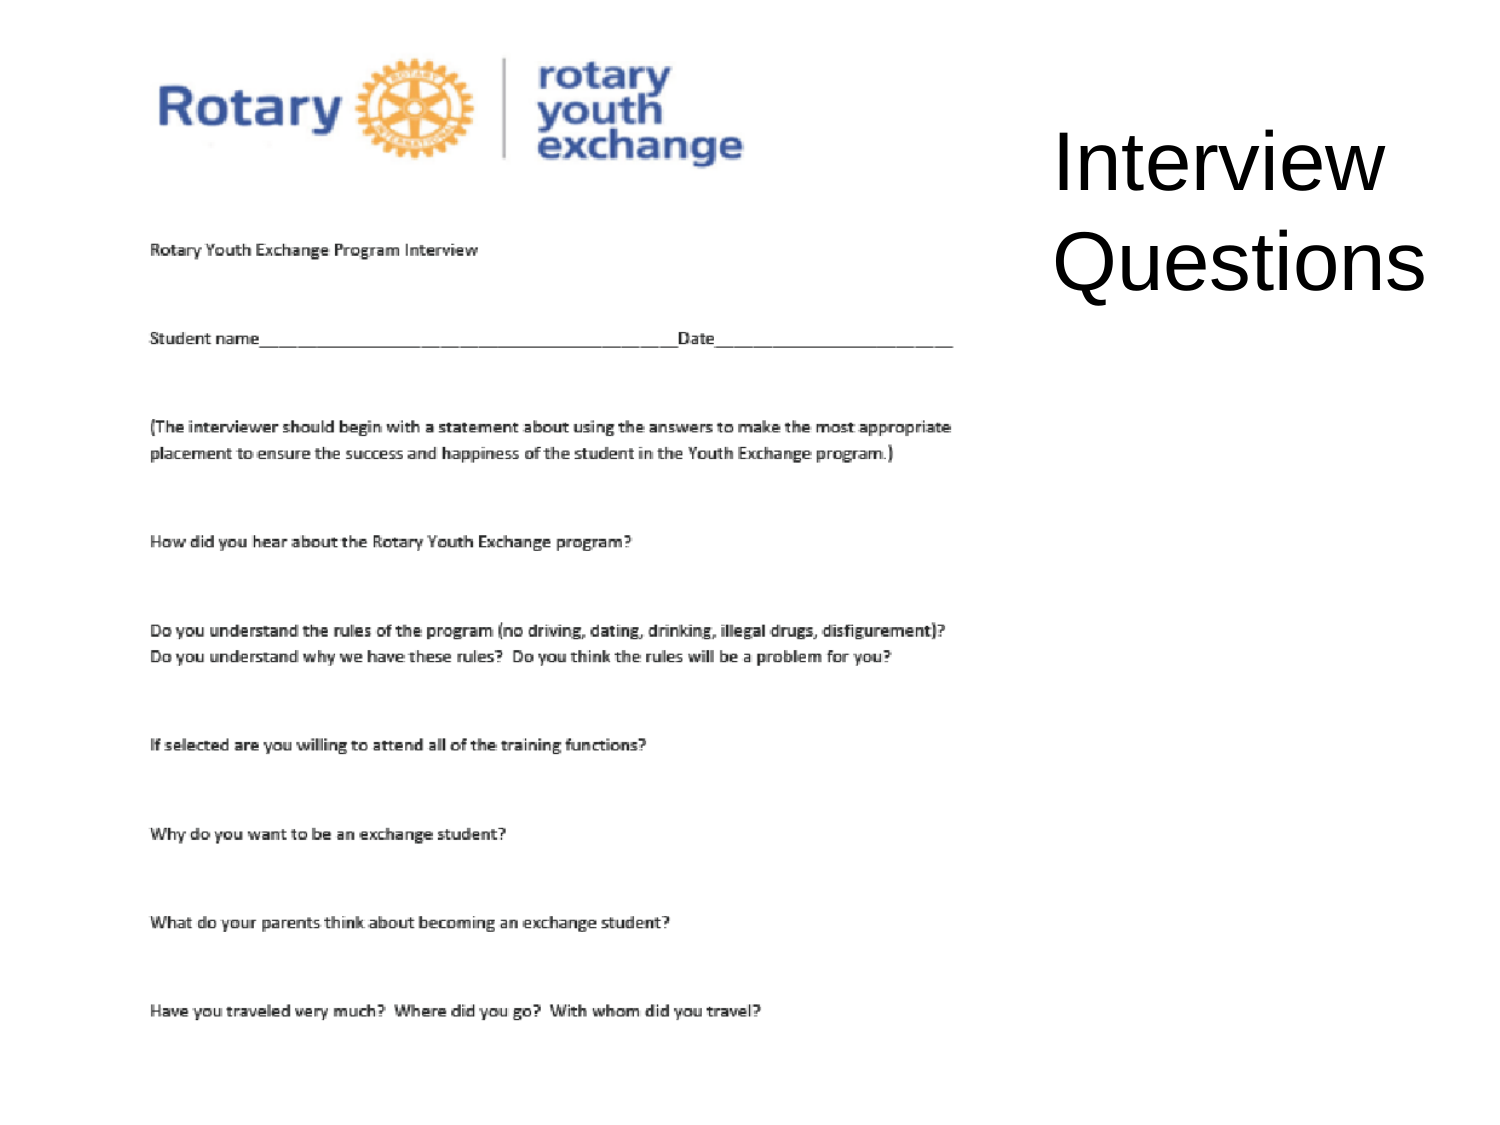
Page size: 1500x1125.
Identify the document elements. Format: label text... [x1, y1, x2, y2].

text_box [24, 0, 1088, 1125]
text_box Interview Questions [1091, 99, 1453, 315]
